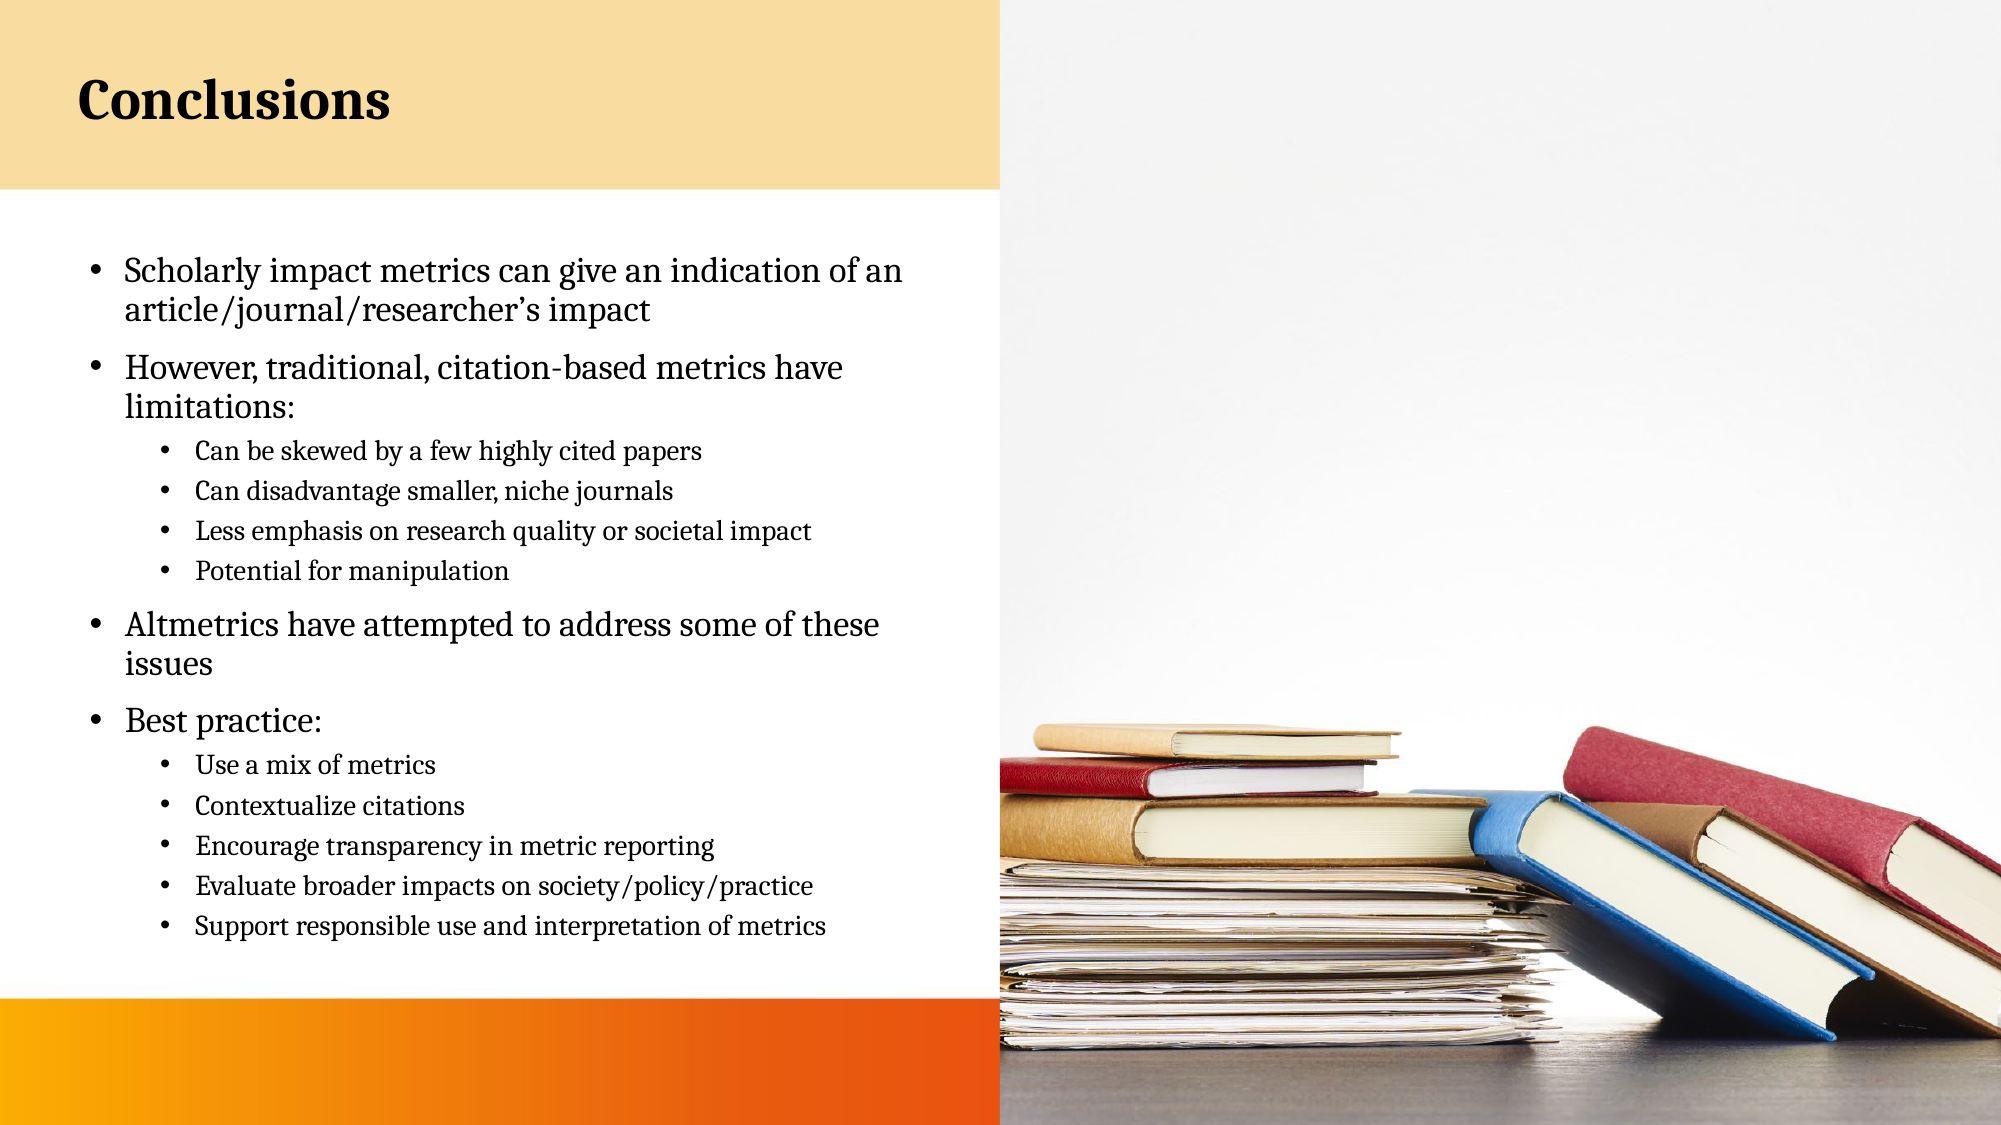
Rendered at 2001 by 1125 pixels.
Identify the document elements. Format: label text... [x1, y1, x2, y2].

list Scholarly impact metrics can give an indication of an article/journal/researcher’s impact However, traditional, citation-based metrics have limitations: Can be skewed by a few highly cited papers Can disadvantage smaller, niche journals Less emphasis on research quality or societal impact Potential for manipulation Altmetrics have attempted to address some of these issues Best practice: Use a mix of metrics Contextualize citations Encourage transparency in metric reporting Evaluate broader impacts on society/policy/practice Support responsible use and interpretation of metrics [74, 243, 925, 958]
text_box Conclusions [63, 53, 999, 139]
picture [0, 0, 2001, 1125]
